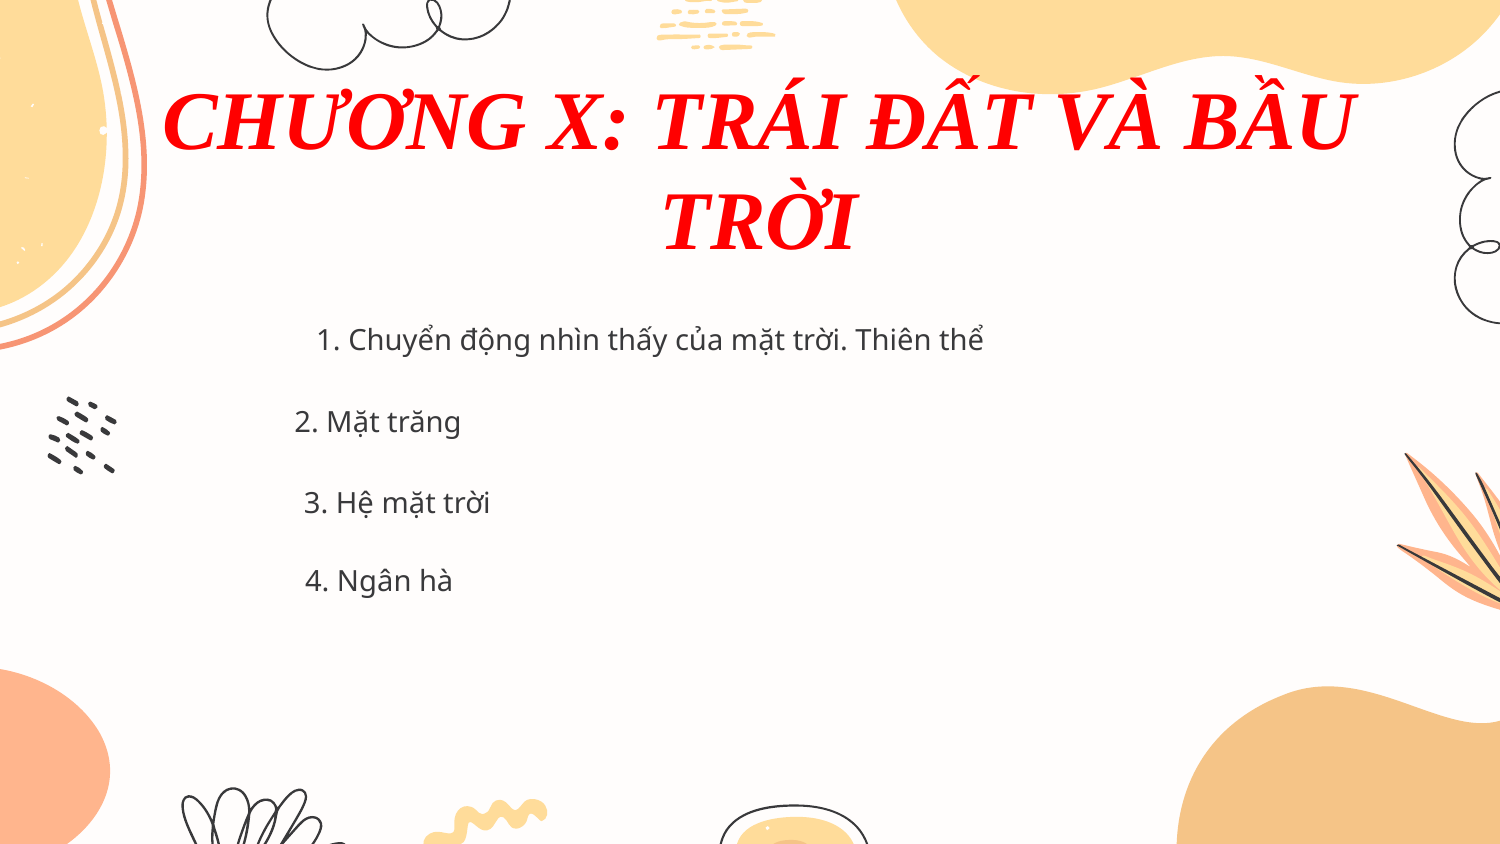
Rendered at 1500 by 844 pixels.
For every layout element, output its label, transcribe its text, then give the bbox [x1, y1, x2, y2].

text_box 4. Ngân hà [266, 542, 1061, 621]
text_box 3. Hệ mặt trời [0, 464, 783, 543]
subtitle 1. Chuyển động nhìn thấy của mặt trời. Thiên thể [242, 301, 1037, 380]
text_box CHƯƠNG X: TRÁI ĐẤT VÀ BẦU TRỜI [104, 58, 1414, 274]
text_box 2. Mặt trăng [256, 382, 1051, 461]
